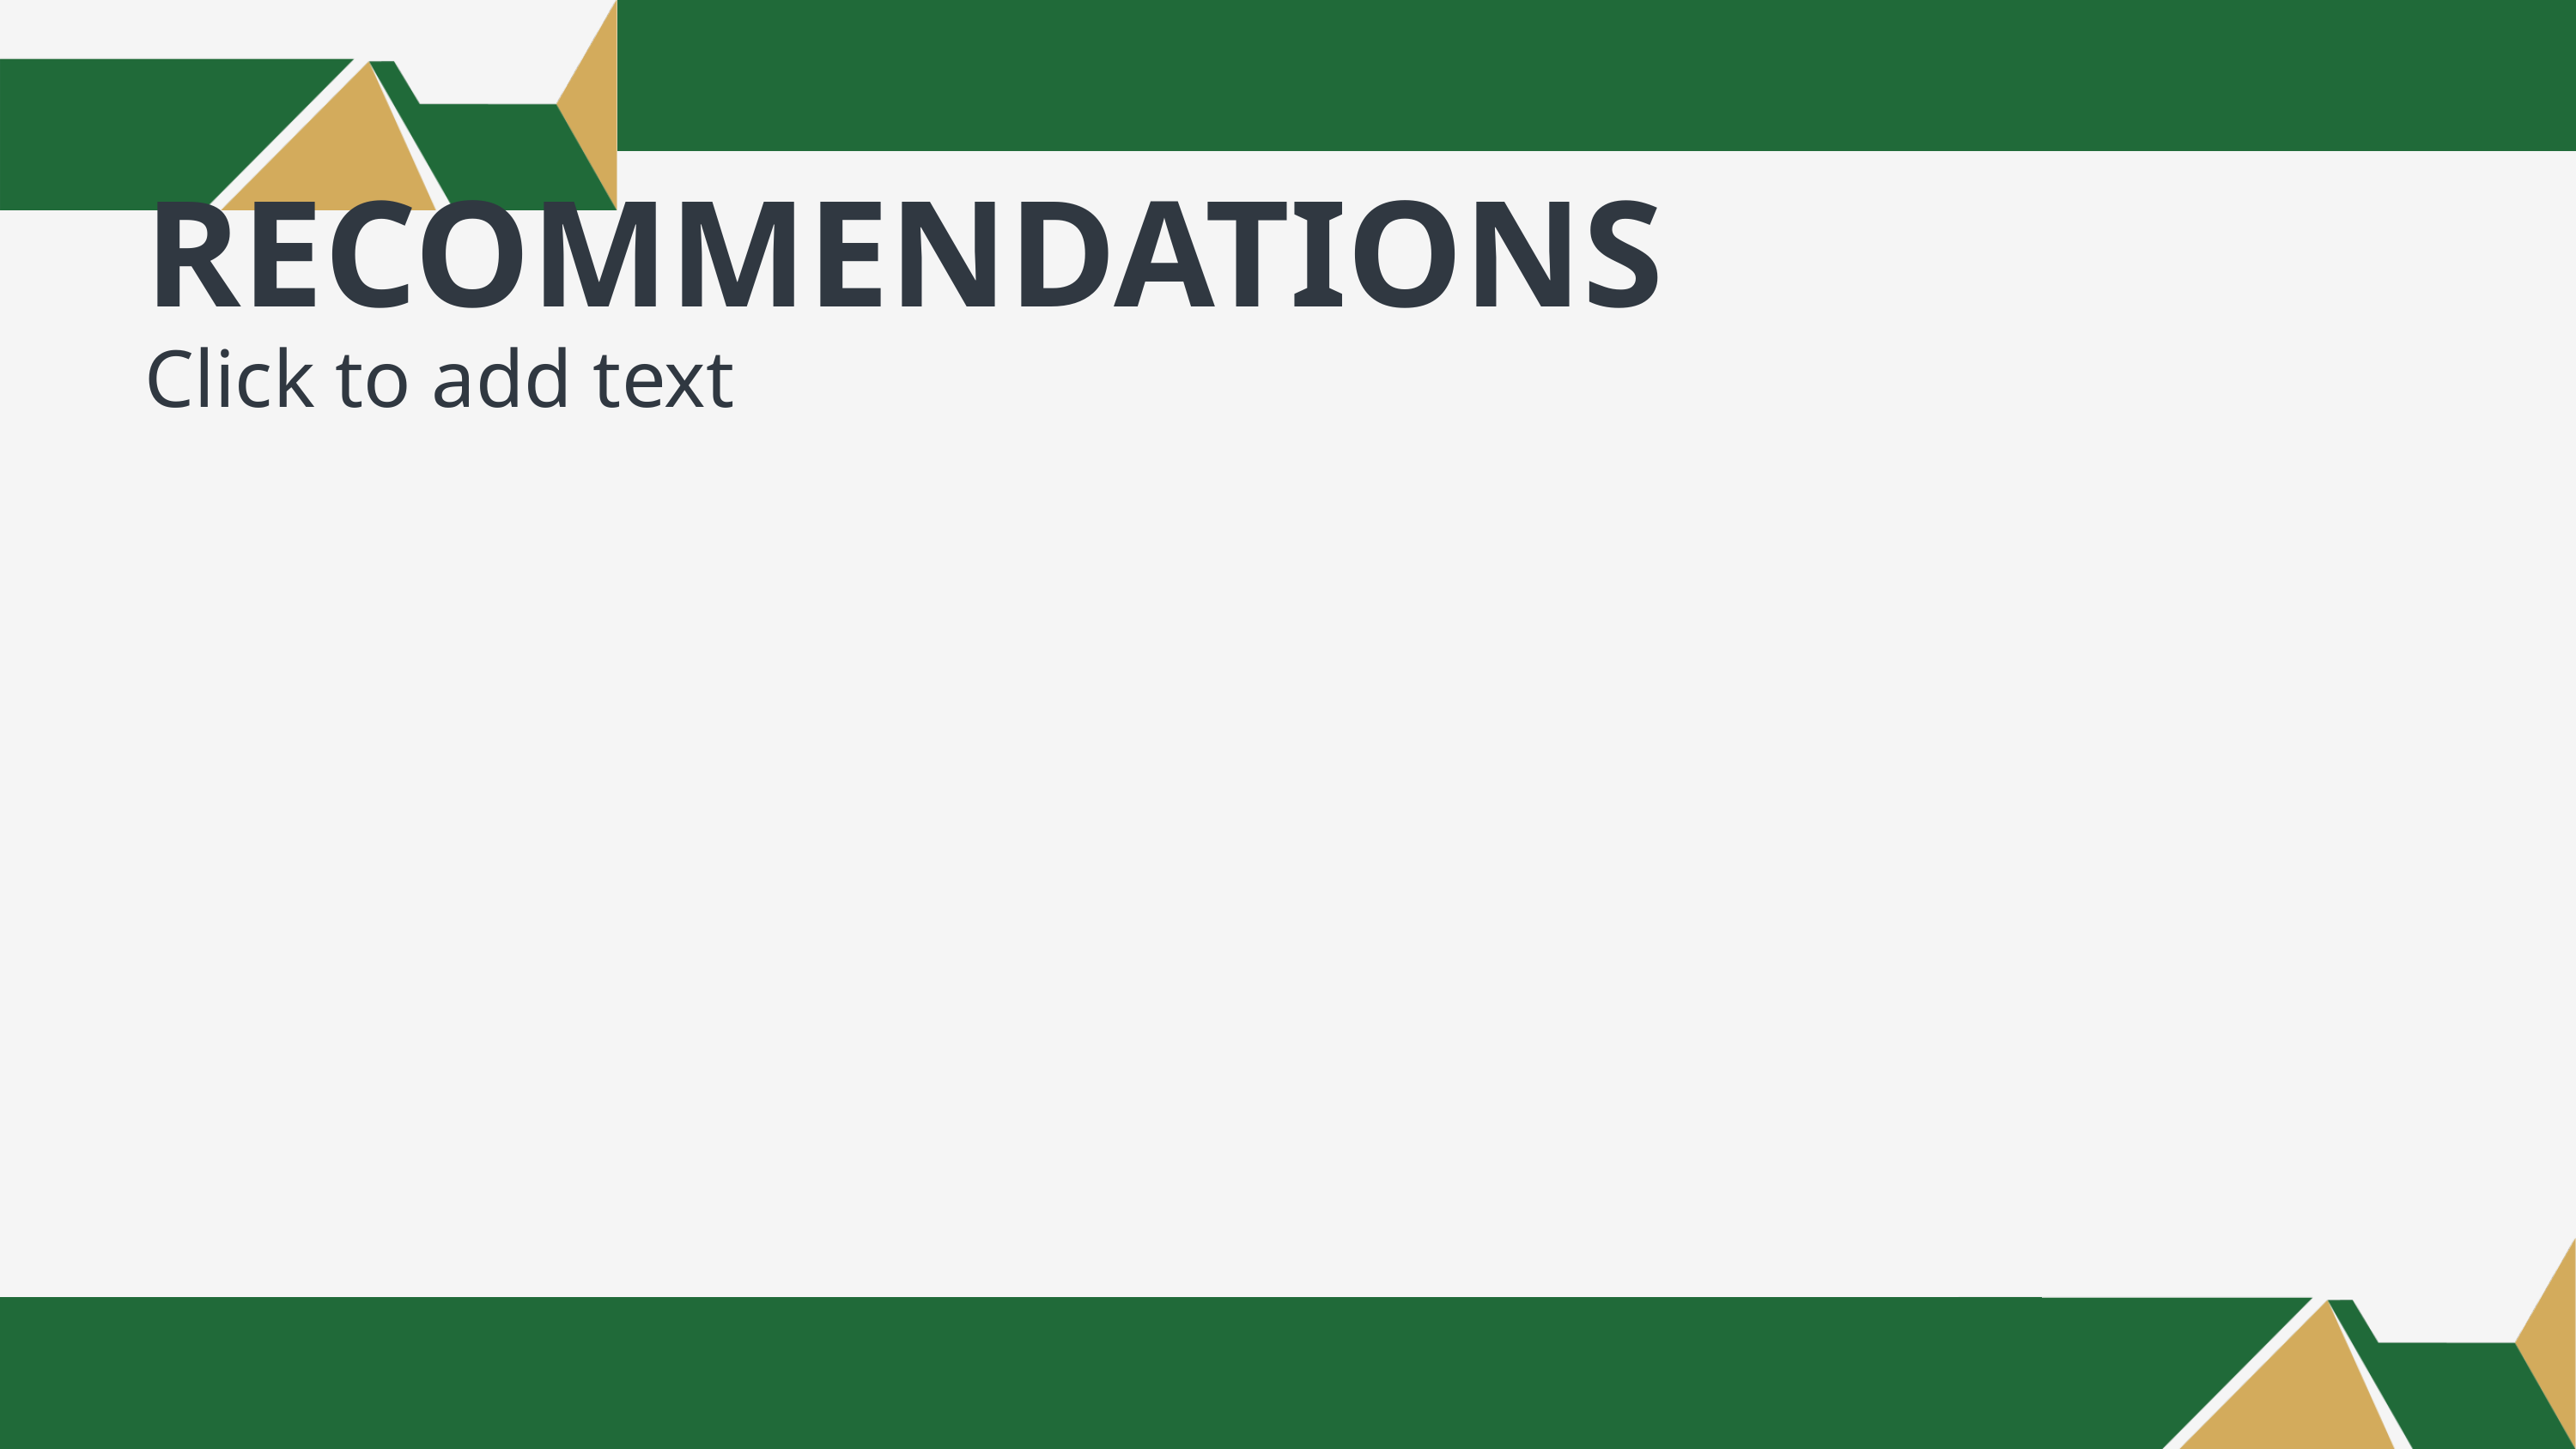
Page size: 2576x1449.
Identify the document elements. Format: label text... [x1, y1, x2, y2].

text_box [1958, 1238, 2576, 1449]
text_box Click to add text [144, 312, 2432, 424]
text_box [0, 0, 611, 210]
text_box RECOMMENDATIONS [144, 130, 1700, 336]
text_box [0, 1296, 2043, 1449]
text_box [617, 0, 2576, 151]
